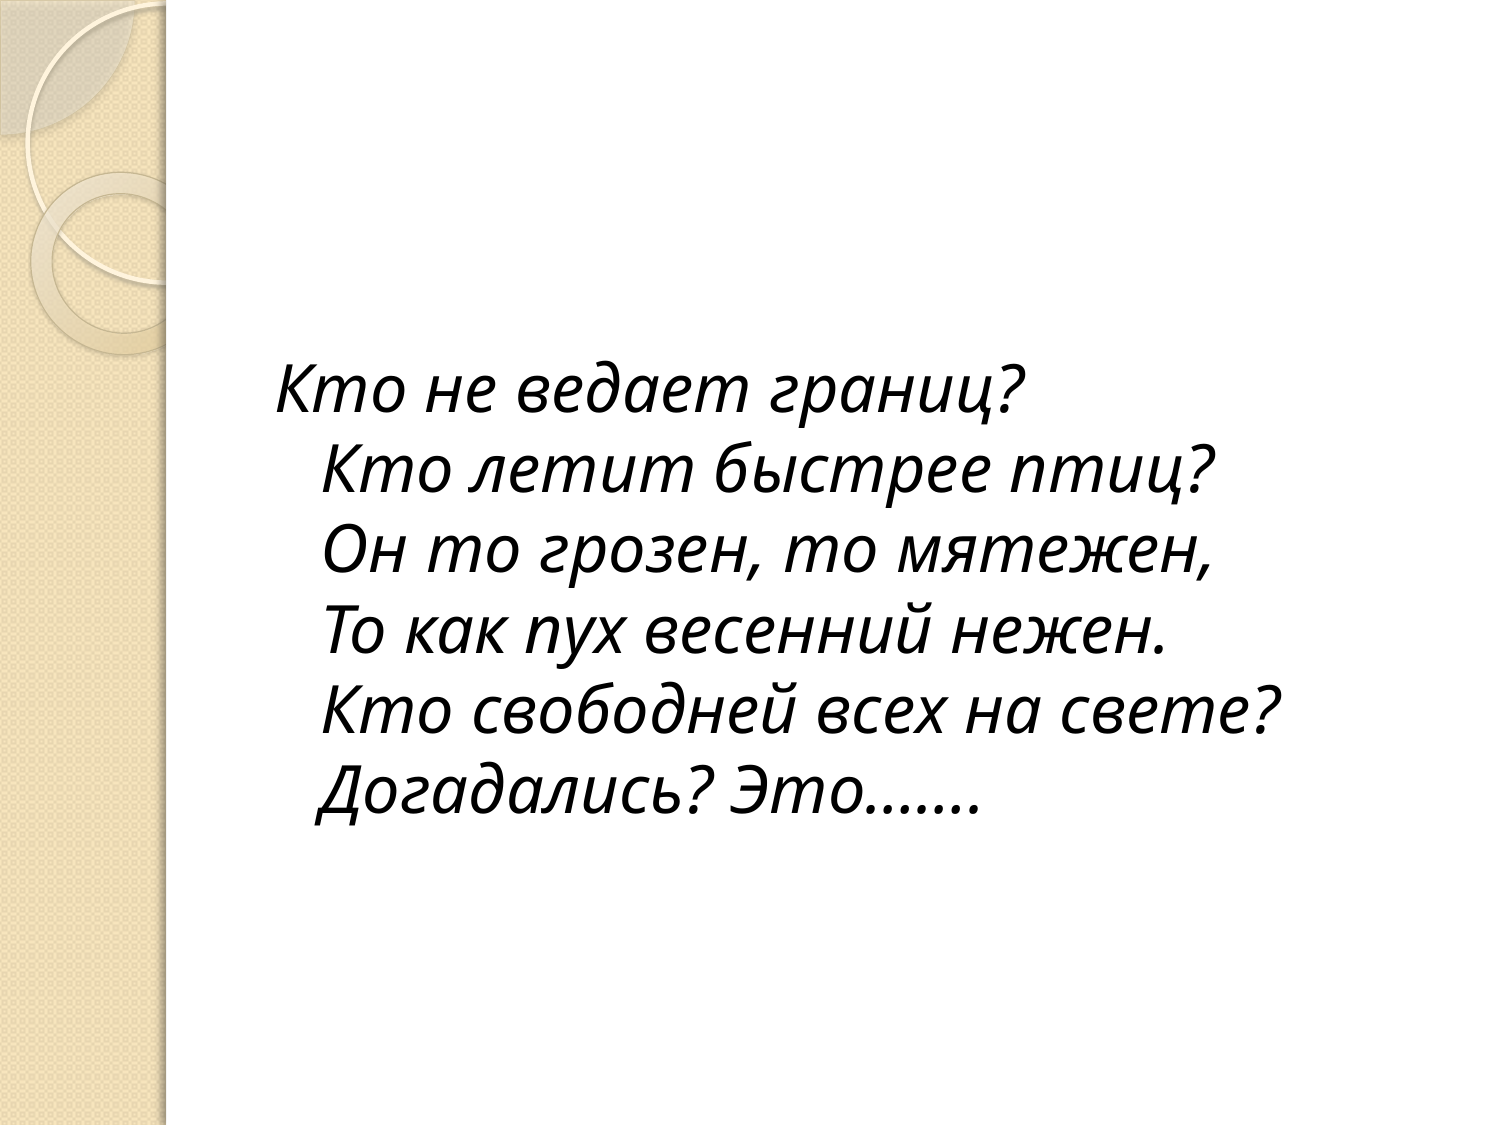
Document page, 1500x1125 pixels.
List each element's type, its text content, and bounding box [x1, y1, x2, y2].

list Кто не ведает границ? Кто летит быстрее птиц? Он то грозен, то мятежен, То как пух весенний нежен. Кто свободней всех на свете? Догадались? Это……. [246, 246, 1383, 950]
